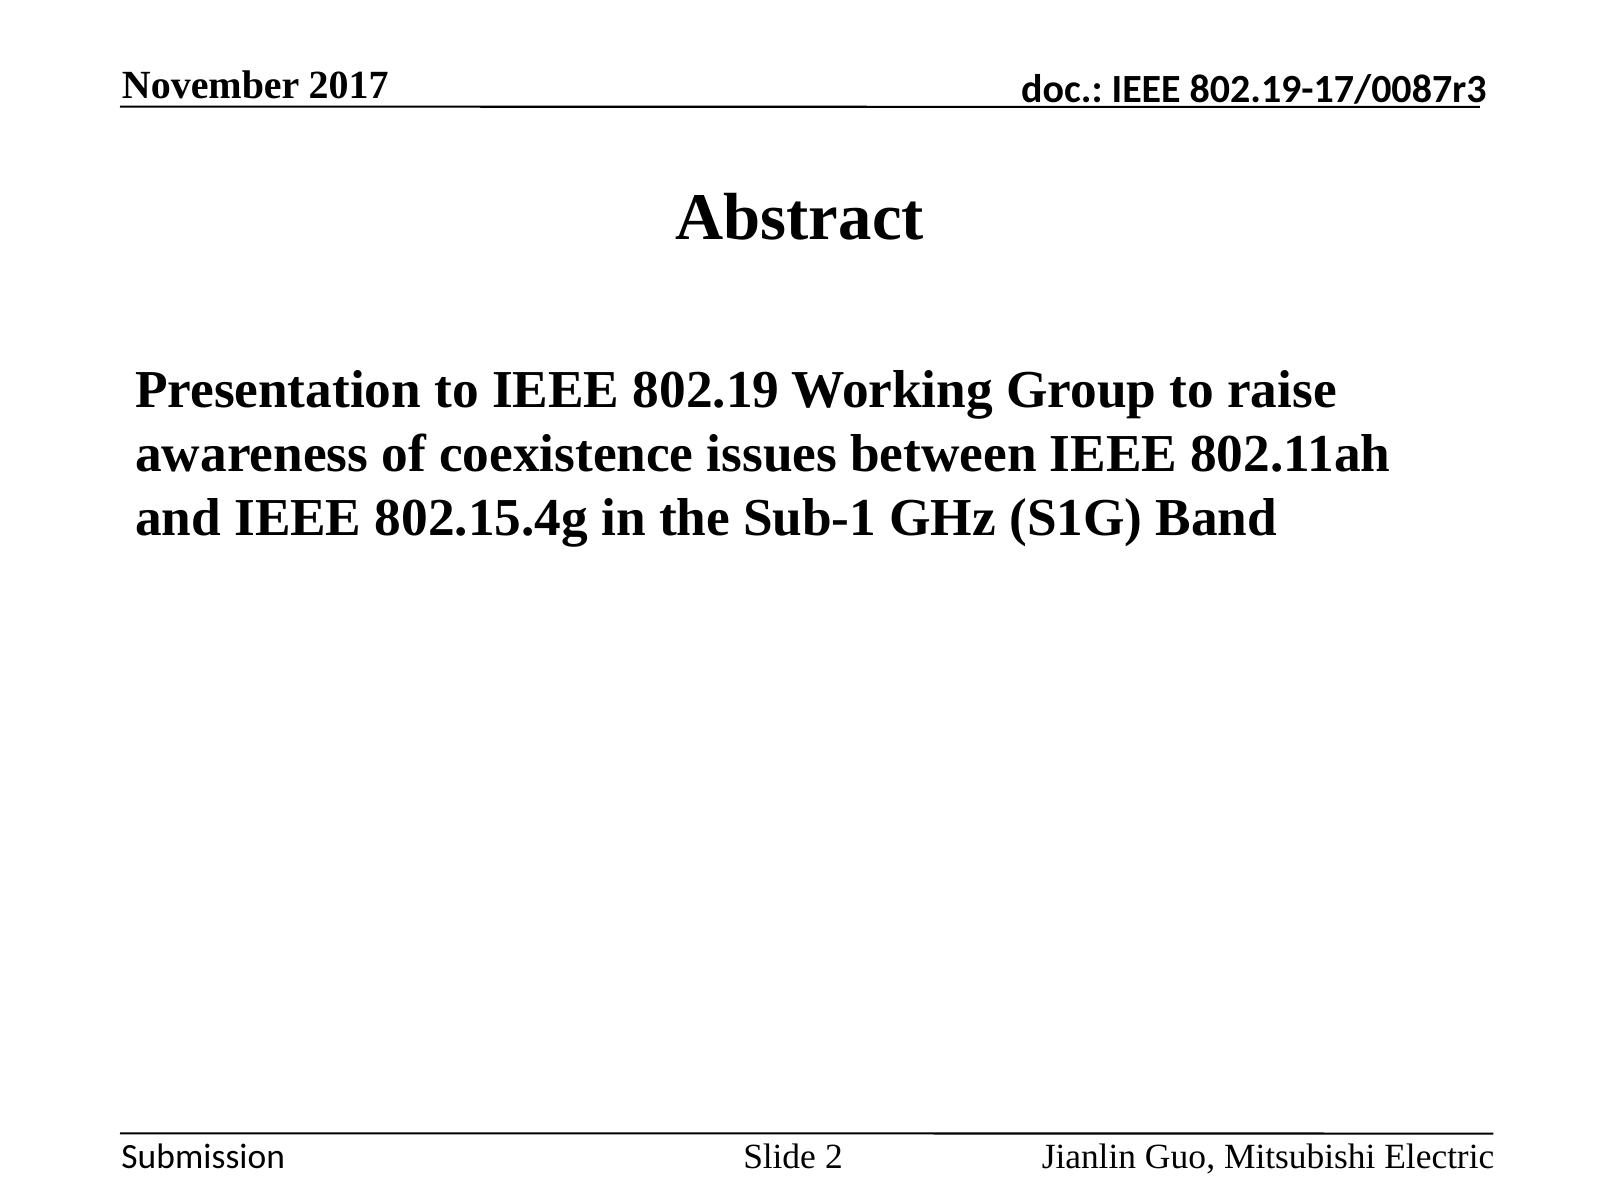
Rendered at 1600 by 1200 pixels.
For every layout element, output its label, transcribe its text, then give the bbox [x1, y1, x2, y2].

footer Jianlin Guo, Mitsubishi Electric [962, 1132, 1495, 1165]
slide_number Slide 2 [733, 1132, 854, 1197]
list Presentation to IEEE 802.19 Working Group to raise awareness of coexistence issues between IEEE 802.11ah and IEEE 802.15.4g in the Sub-1 GHz (S1G) Band [119, 346, 1481, 1067]
title Abstract [119, 119, 1481, 307]
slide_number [121, 58, 576, 107]
